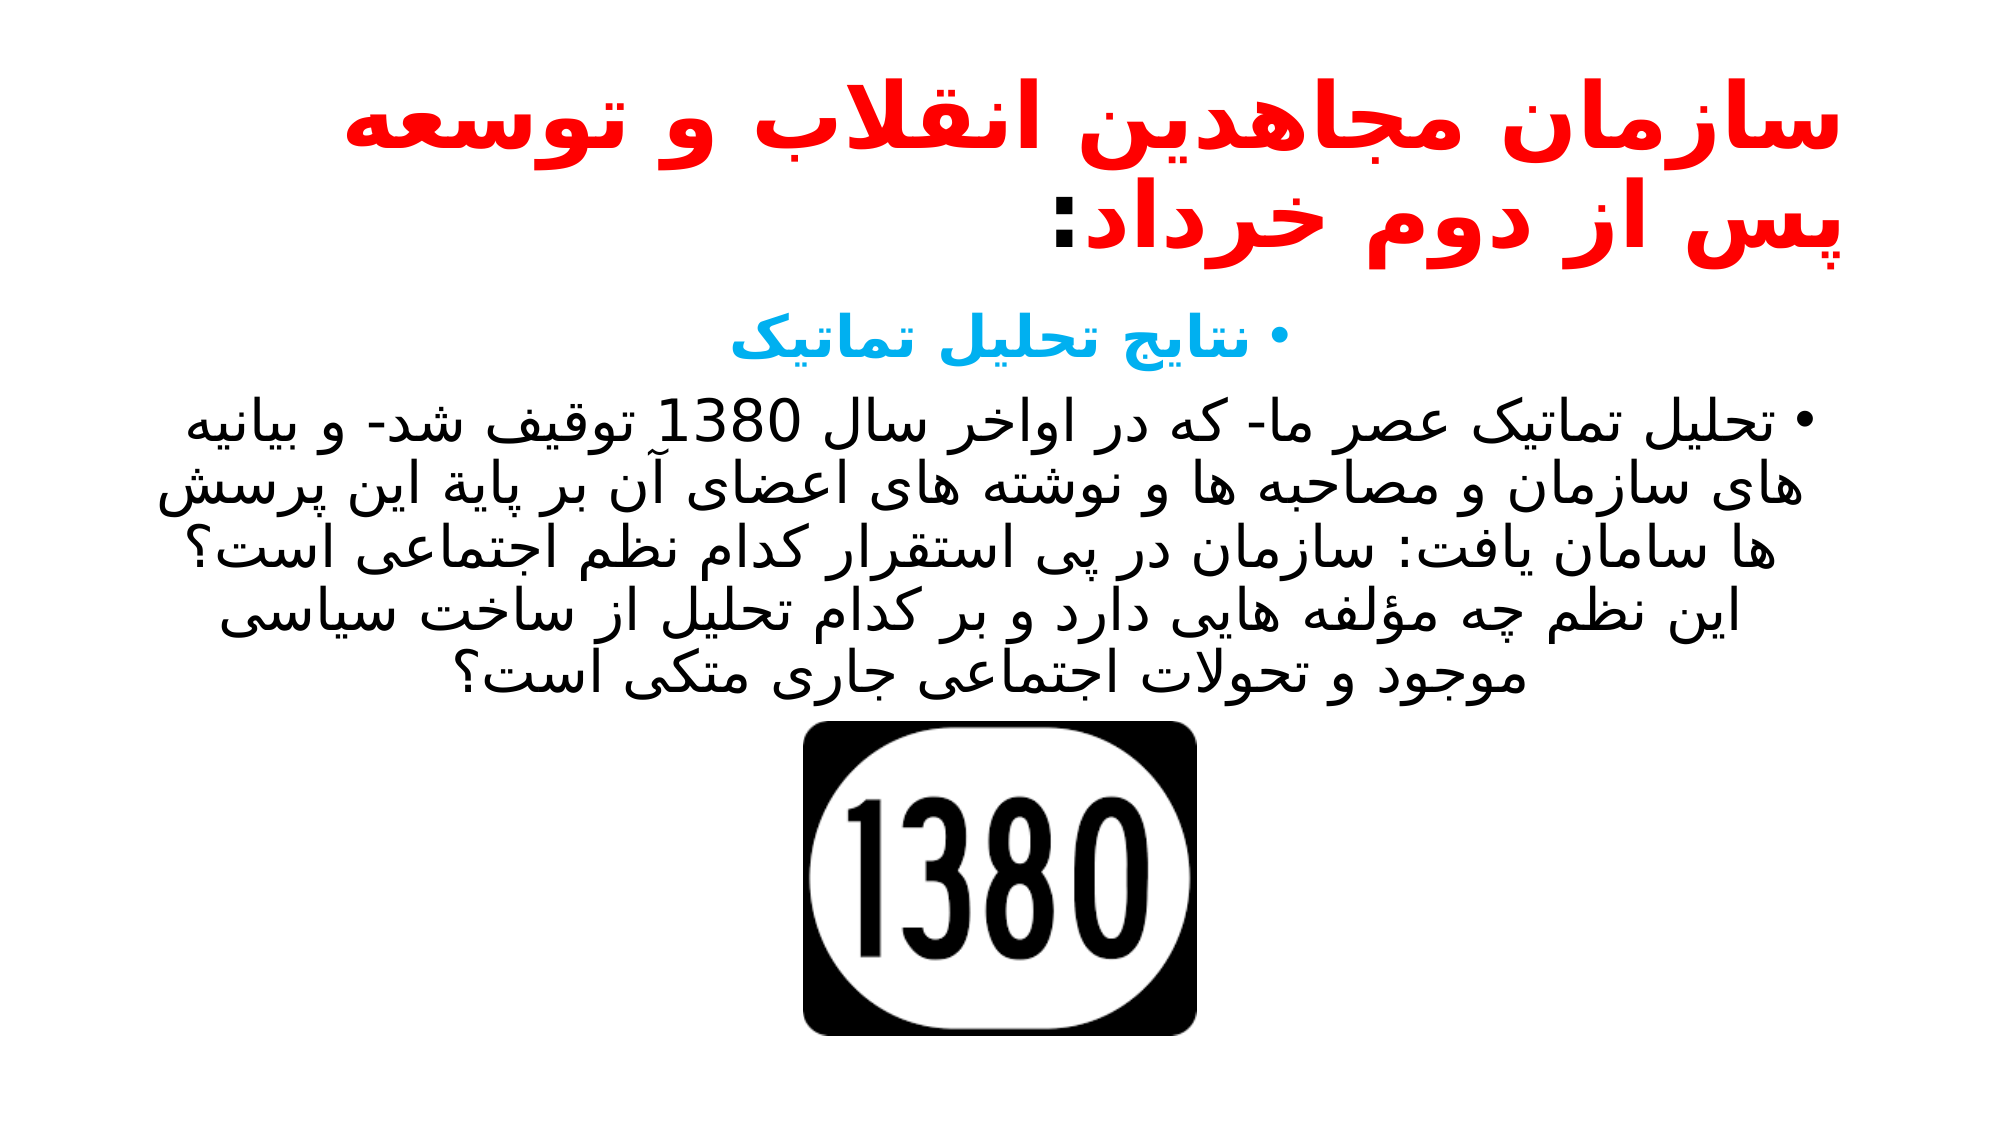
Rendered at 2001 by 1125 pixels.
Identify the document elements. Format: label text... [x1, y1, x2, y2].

list نتایج تحلیل تماتیک تحلیل تماتیک عصر ما- که در اواخر سال 1380 توقیف شد- و بیانیه های سازمان و مصاحبه ها و نوشته های اعضای آن بر پایة این پرسش ها سامان یافت: سازمان در پی استقرار کدام نظم اجتماعی است؟ این نظم چه مؤلفه هایی دارد و بر کدام تحلیل از ساخت سیاسی موجود و تحولات اجتماعی جاری متکی است؟ [137, 299, 1863, 1014]
picture [803, 721, 1197, 1036]
title سازمان مجاهدین انقلاب و توسعه پس از دوم خرداد: [137, 59, 1863, 278]
